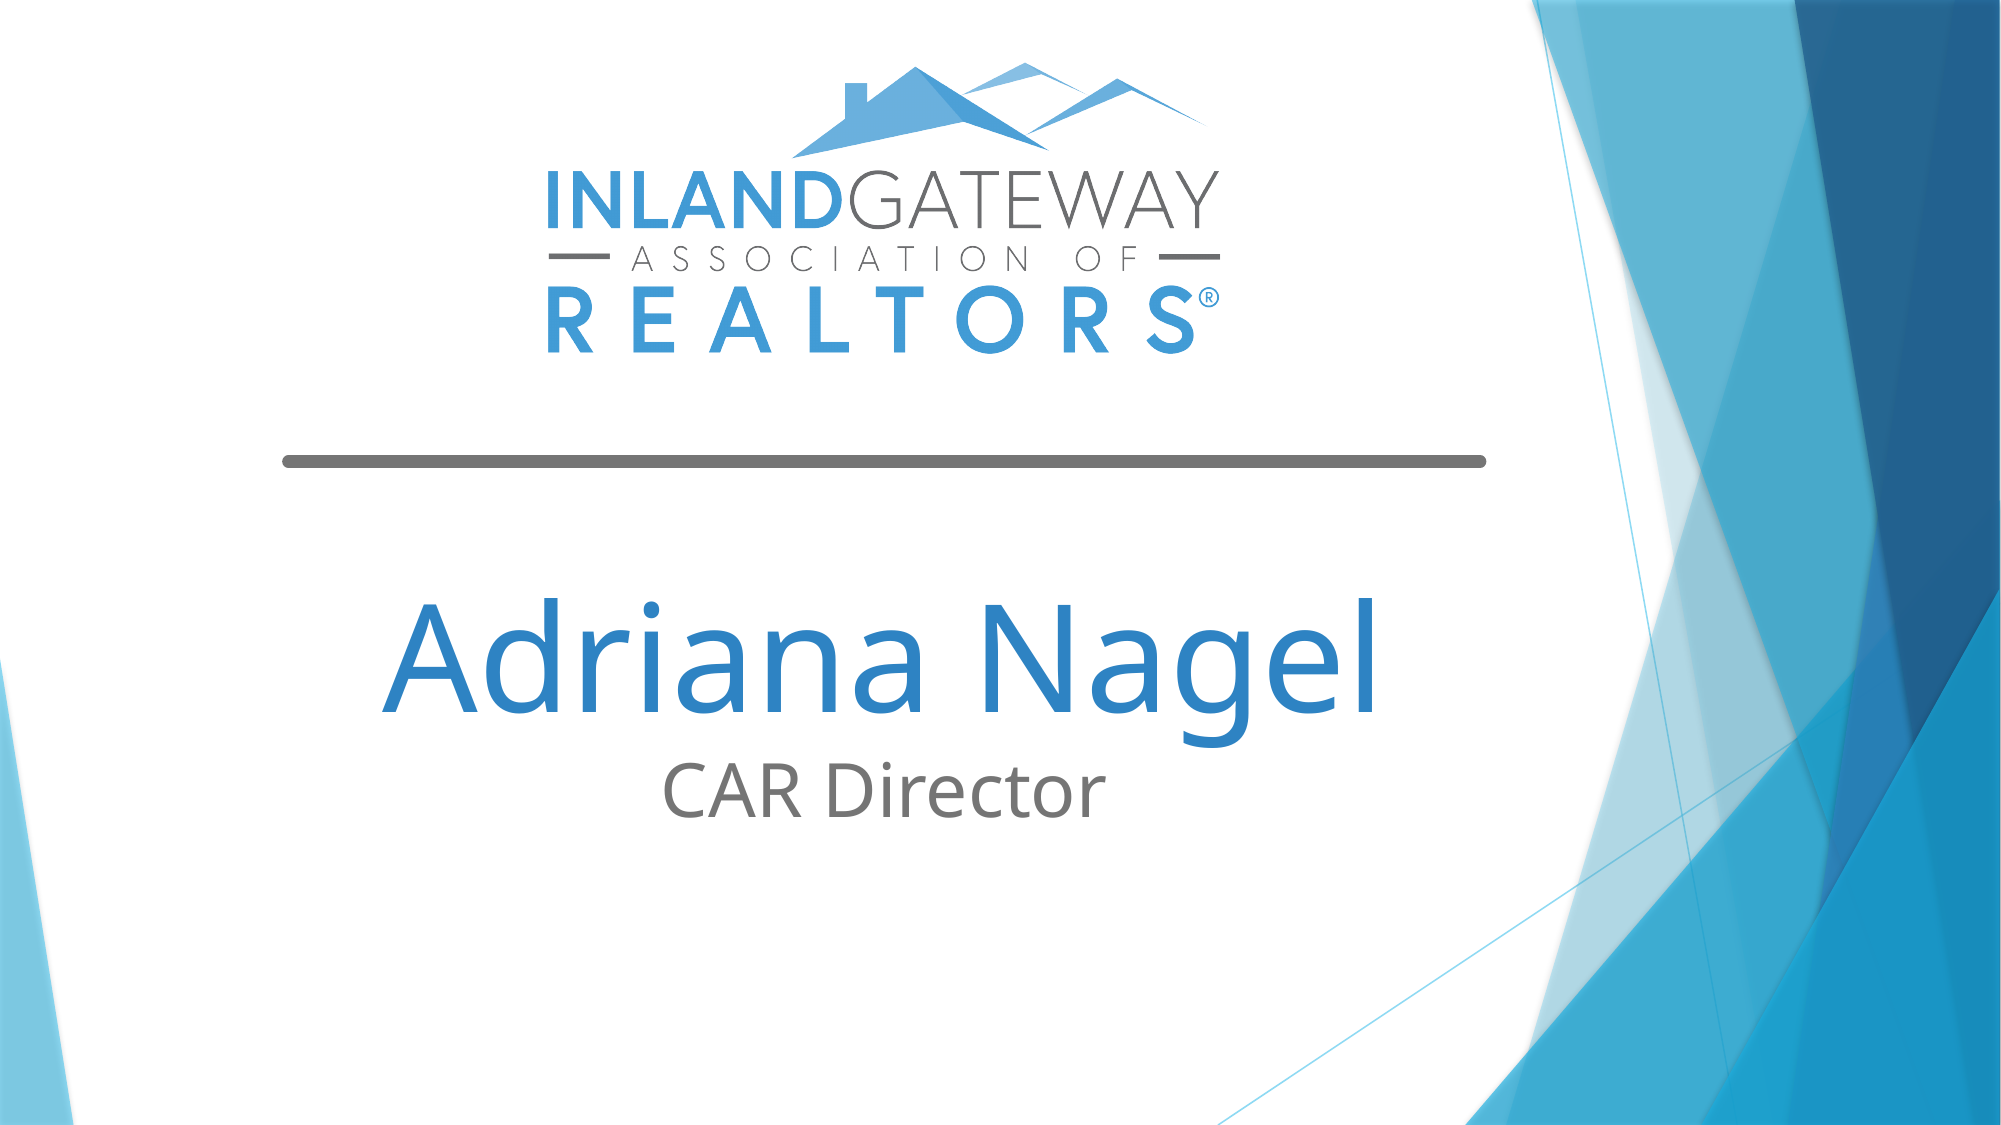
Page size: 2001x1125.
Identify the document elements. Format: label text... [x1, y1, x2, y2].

picture [502, 28, 1267, 388]
text_box Adriana Nagel CAR Director [164, 636, 1605, 840]
